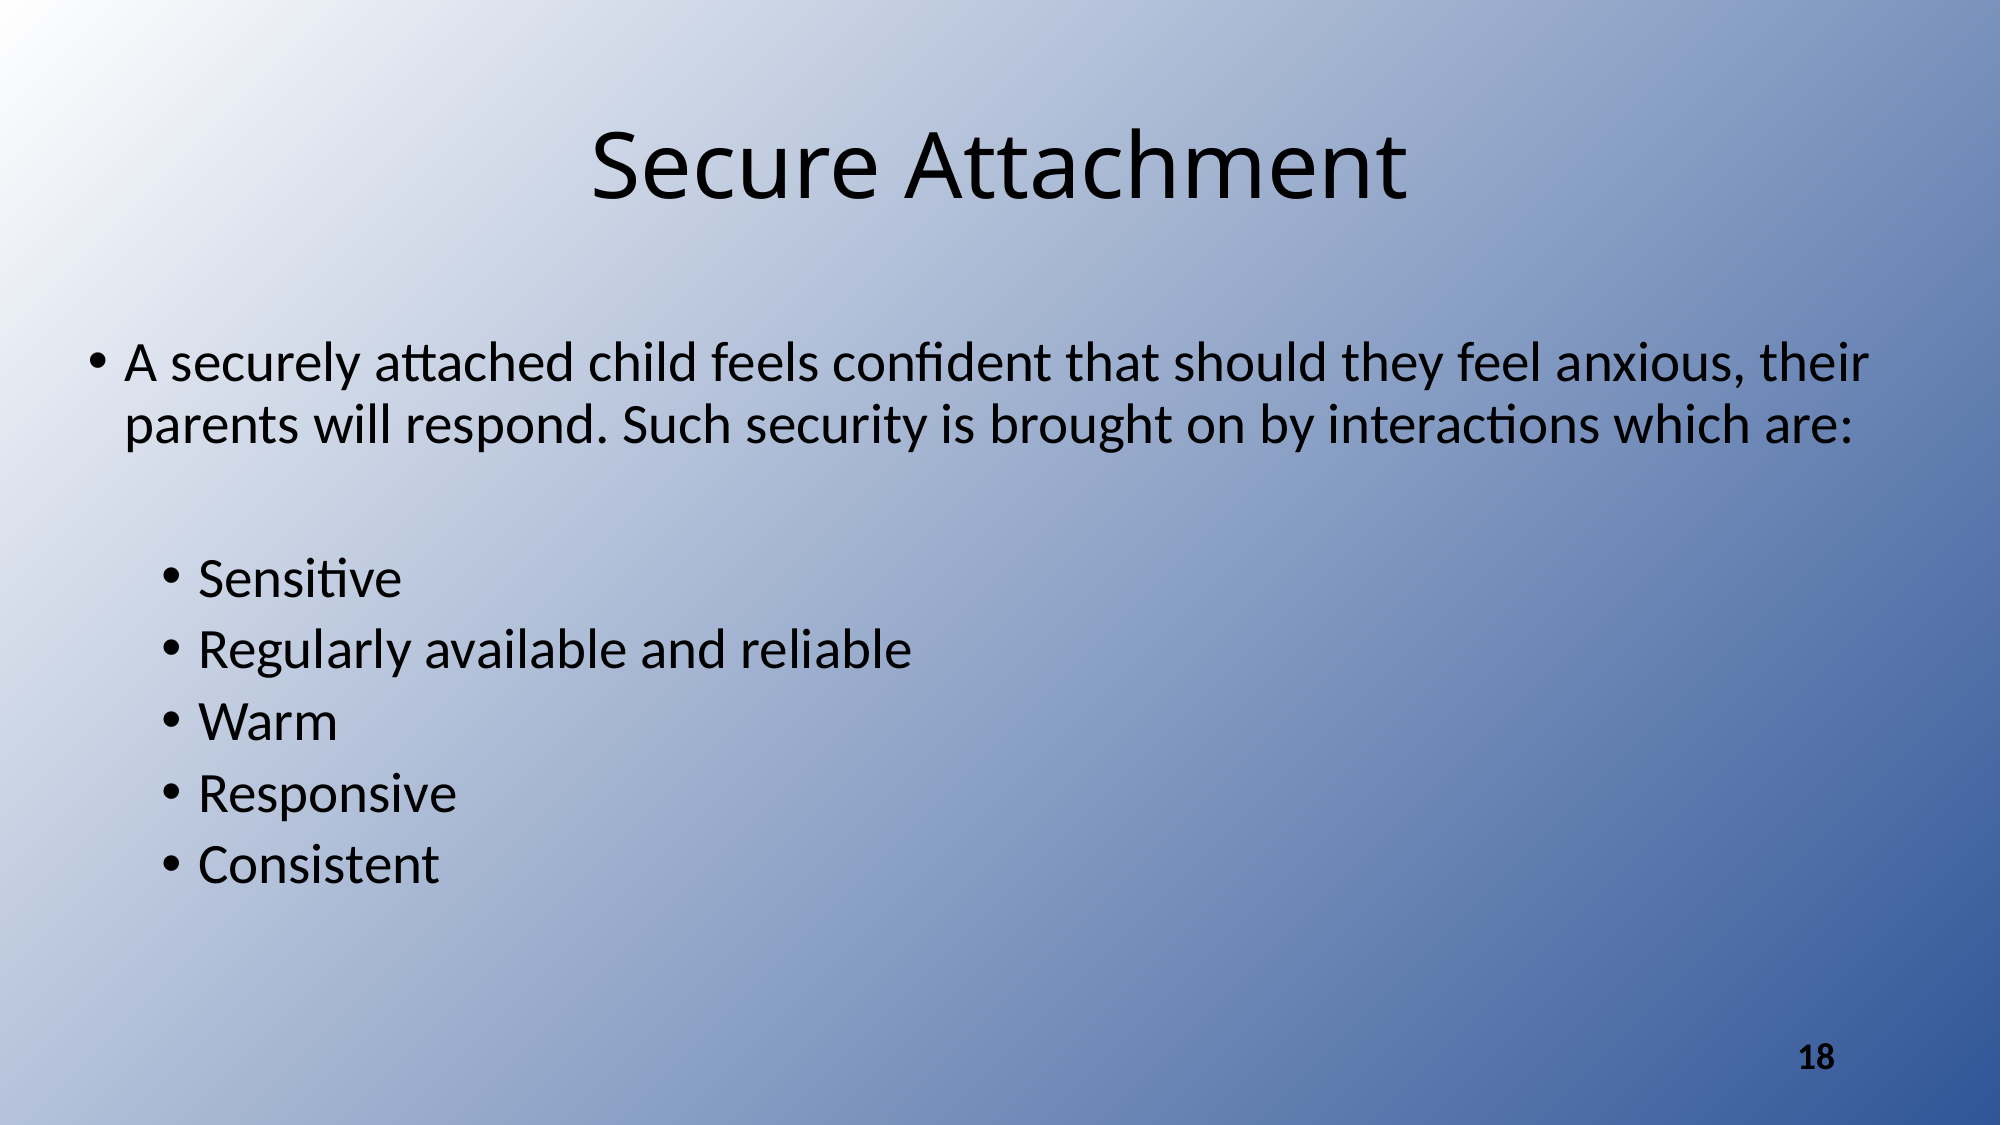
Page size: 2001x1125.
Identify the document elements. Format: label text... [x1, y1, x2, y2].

slide_number 18 [1724, 1024, 1851, 1085]
list A securely attached child feels confident that should they feel anxious, their parents will respond. Such security is brought on by interactions which are: Sensitive Regularly available and reliable Warm Responsive Consistent [72, 324, 1906, 963]
title Secure Attachment [137, 59, 1863, 278]
